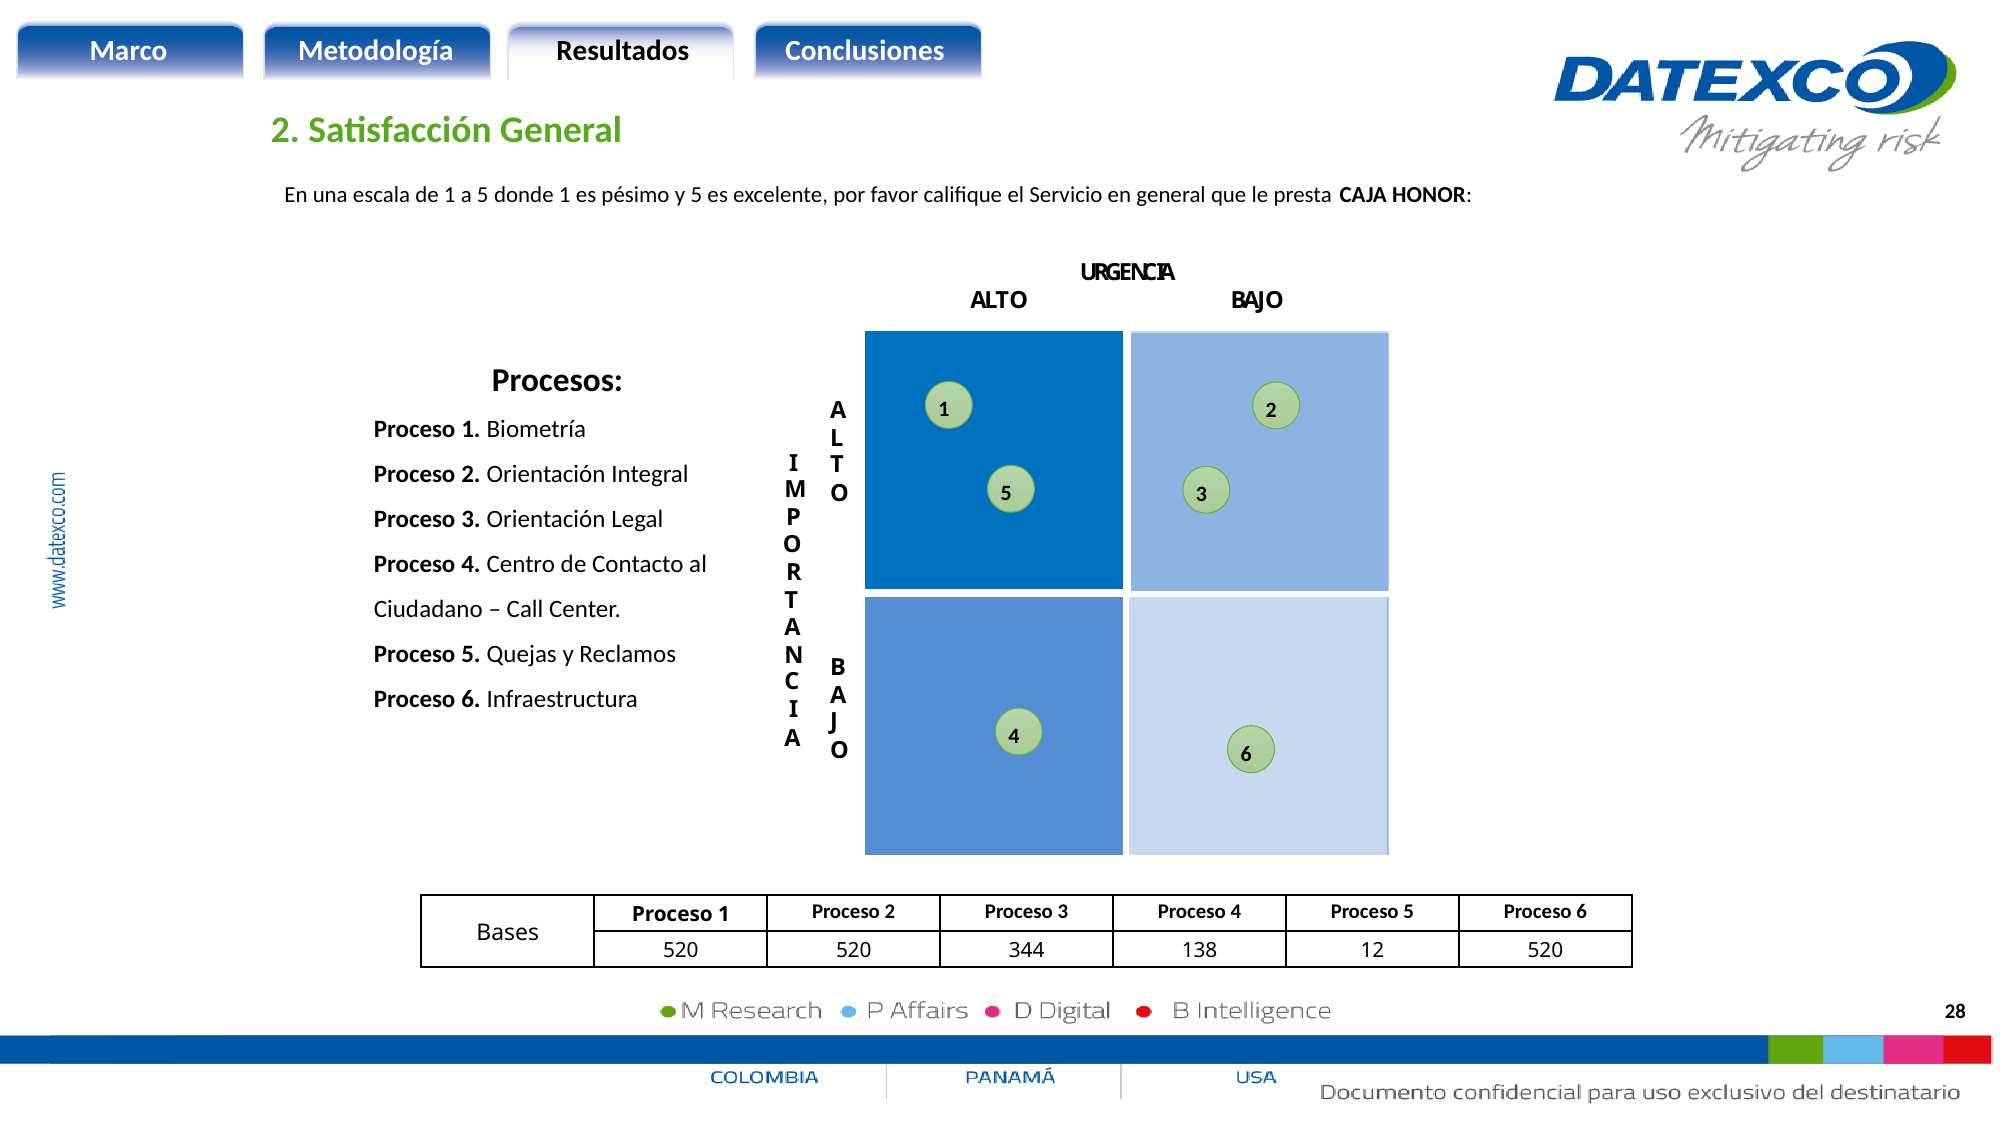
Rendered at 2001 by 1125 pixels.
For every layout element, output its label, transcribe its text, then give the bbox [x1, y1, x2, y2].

table_header Proceso 5 [1287, 896, 1458, 930]
text_box 2. Satisfacción General [255, 97, 646, 158]
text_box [922, 381, 973, 430]
table_header Proceso 1 [595, 896, 766, 930]
table_header Proceso 6 [1460, 896, 1631, 930]
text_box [985, 465, 1035, 514]
table_header Bases [422, 896, 593, 966]
table_header Proceso 2 [768, 896, 939, 930]
table_header Proceso 4 [1114, 896, 1285, 930]
table_cell 344 [941, 932, 1112, 966]
table_cell 520 [768, 932, 939, 966]
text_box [1180, 466, 1230, 515]
picture [0, 0, 1997, 1124]
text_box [992, 707, 1043, 756]
text_box En una escala de 1 a 5 donde 1 es pésimo y 5 es excelente, por favor califique el Servicio en general que le presta CAJA HONOR: [269, 171, 1676, 215]
table_cell 138 [1114, 932, 1285, 966]
text_box Procesos: Proceso 1. Biometría Proceso 2. Orientación Integral Proceso 3. Orientación Legal Proceso 4. Centro de Contacto al Ciudadano – Call Center. Proceso 5. Quejas y Reclamos Proceso 6. Infraestructura [359, 330, 757, 810]
table_cell 520 [1460, 932, 1631, 966]
table_cell 520 [595, 932, 766, 966]
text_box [1225, 725, 1275, 774]
table_header Proceso 3 [941, 896, 1112, 930]
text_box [1250, 381, 1300, 430]
table_cell 12 [1287, 932, 1458, 966]
